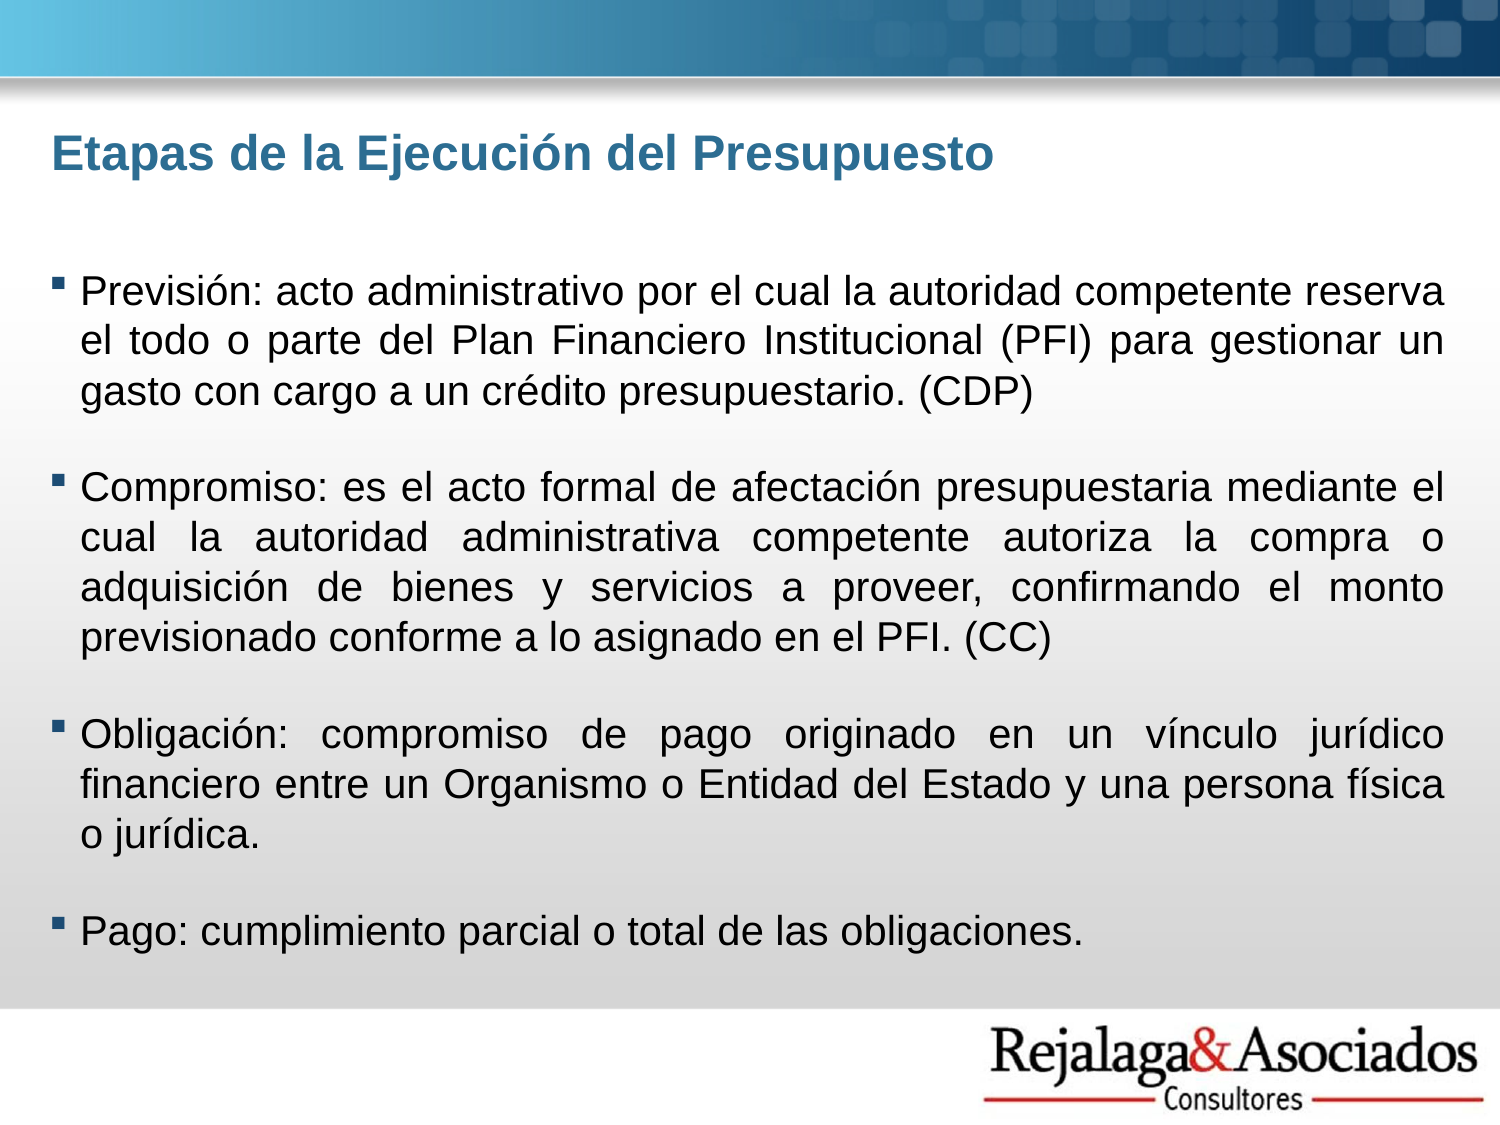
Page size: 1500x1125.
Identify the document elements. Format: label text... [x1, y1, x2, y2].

title Etapas de la Ejecución del Presupuesto [51, 117, 1449, 217]
text_box Previsión: acto administrativo por el cual la autoridad competente reserva el todo o parte del Plan Financiero Institucional (PFI) para gestionar un gasto con cargo a un crédito presupuestario. (CDP) Compromiso: es el acto formal de afectación presupuestaria mediante el cual la autoridad administrativa competente autoriza la compra o adquisición de bienes y servicios a proveer, confirmando el monto previsionado conforme a lo asignado en el PFI. (CC) Obligación: compromiso de pago originado en un vínculo jurídico financiero entre un Organismo o Entidad del Estado y una persona física o jurídica. Pago: cumplimiento parcial o total de las obligaciones. [48, 256, 1446, 1015]
picture [0, 0, 1500, 1125]
